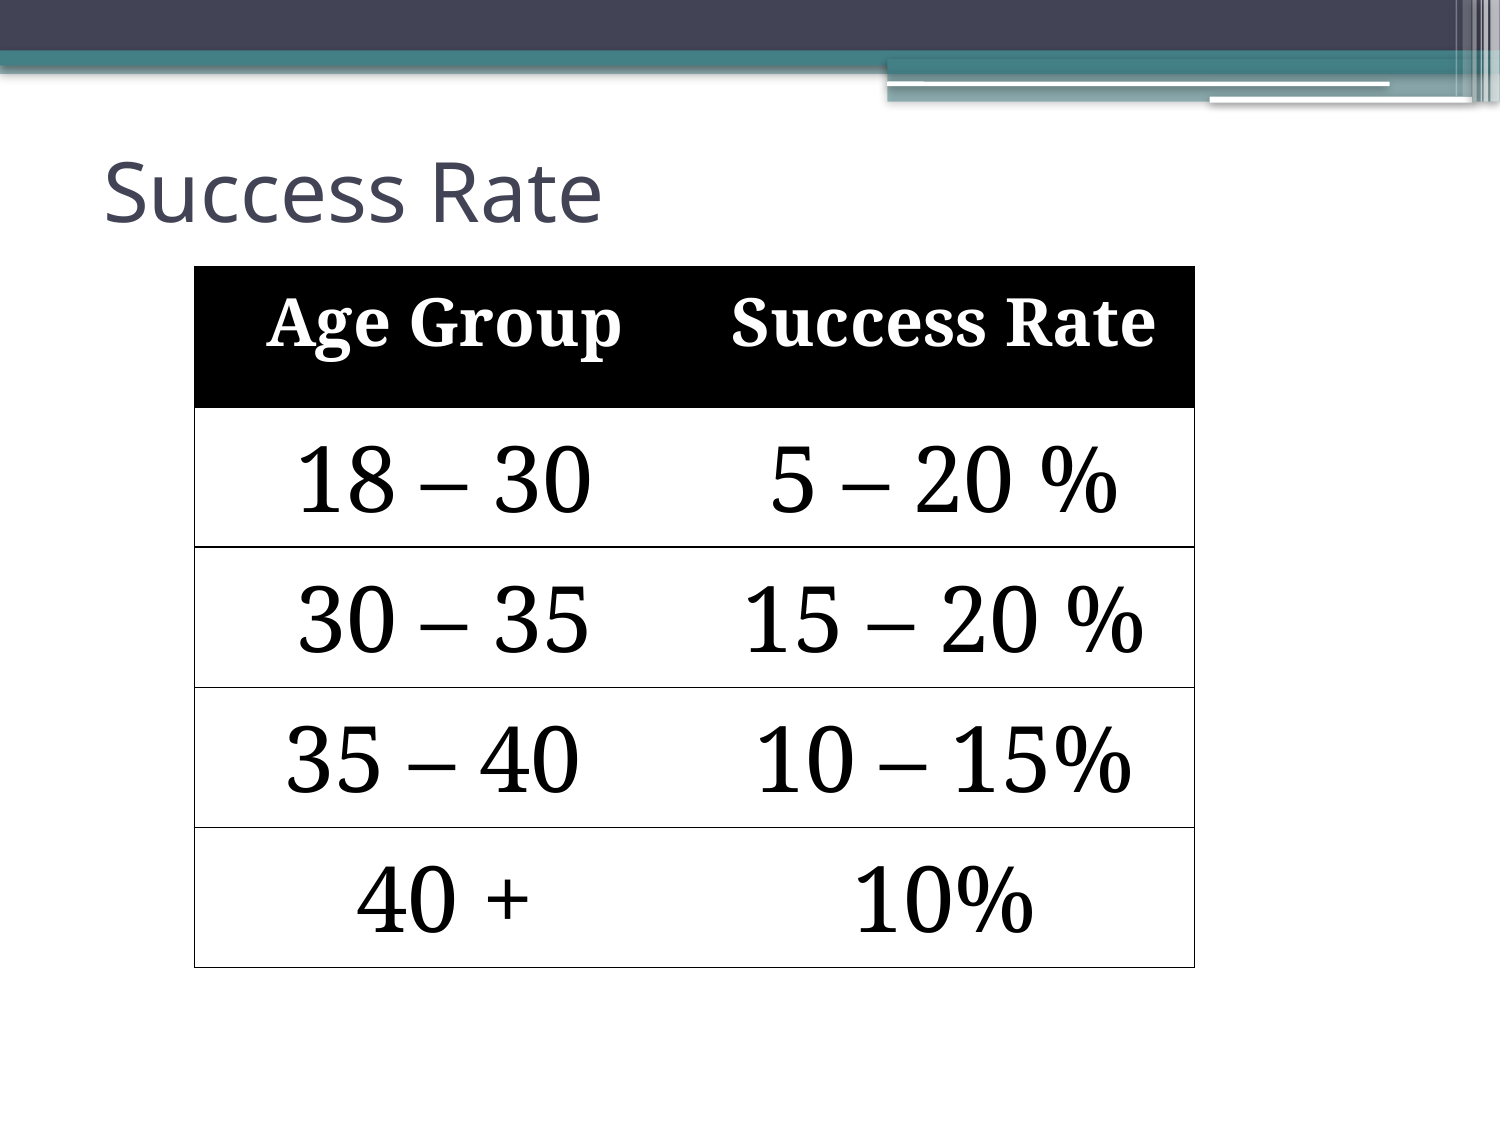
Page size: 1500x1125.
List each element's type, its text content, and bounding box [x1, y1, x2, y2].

table_header Success Rate [695, 268, 1194, 406]
table_cell 30 – 35 [195, 548, 695, 687]
table_header Age Group [195, 268, 695, 406]
table_cell 10 – 15% [695, 688, 1194, 827]
table_cell 18 – 30 [195, 408, 695, 546]
table_cell 40 + [195, 828, 695, 967]
table_cell 35 – 40 [195, 688, 695, 827]
table_cell 5 – 20 % [695, 408, 1194, 546]
table_cell 15 – 20 % [695, 548, 1194, 687]
title Success Rate [88, 101, 1439, 277]
table_cell 10% [695, 828, 1194, 967]
